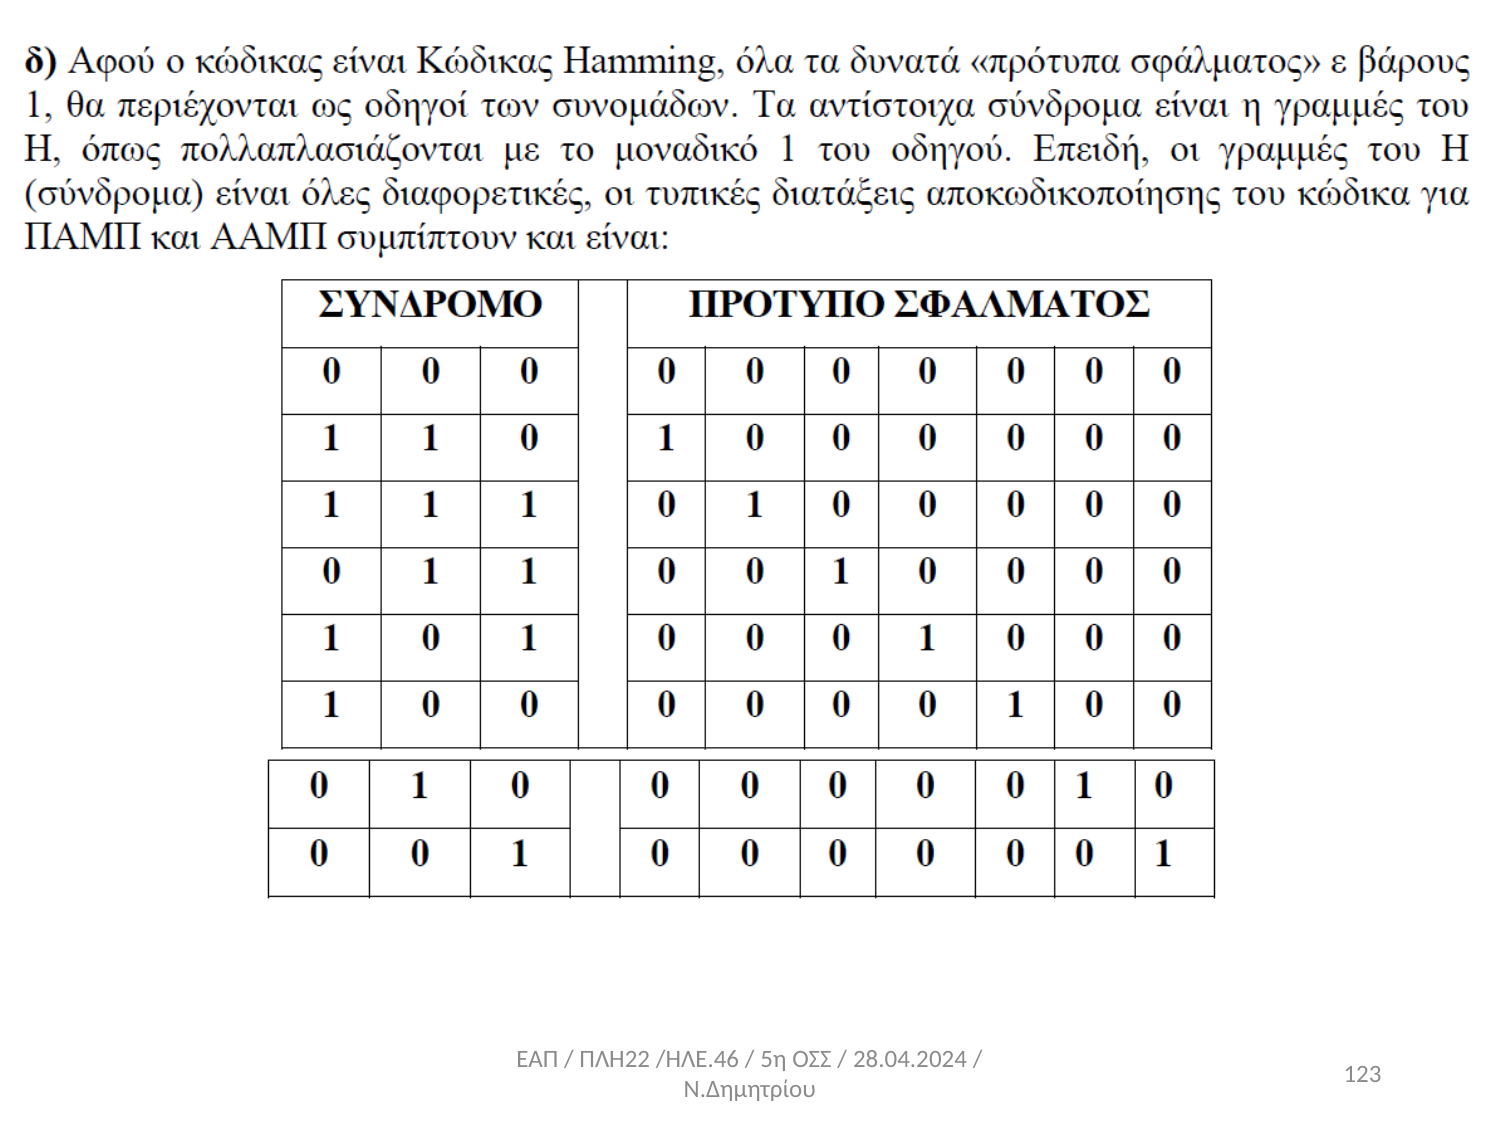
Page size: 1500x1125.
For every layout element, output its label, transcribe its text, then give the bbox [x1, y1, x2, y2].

picture [0, 39, 1500, 919]
slide_number 123 [1059, 1042, 1397, 1103]
footer ΕΑΠ / ΠΛΗ22 /ΗΛΕ.46 / 5η ΟΣΣ / 28.04.2024 / Ν.Δημητρίου [496, 1042, 1004, 1103]
